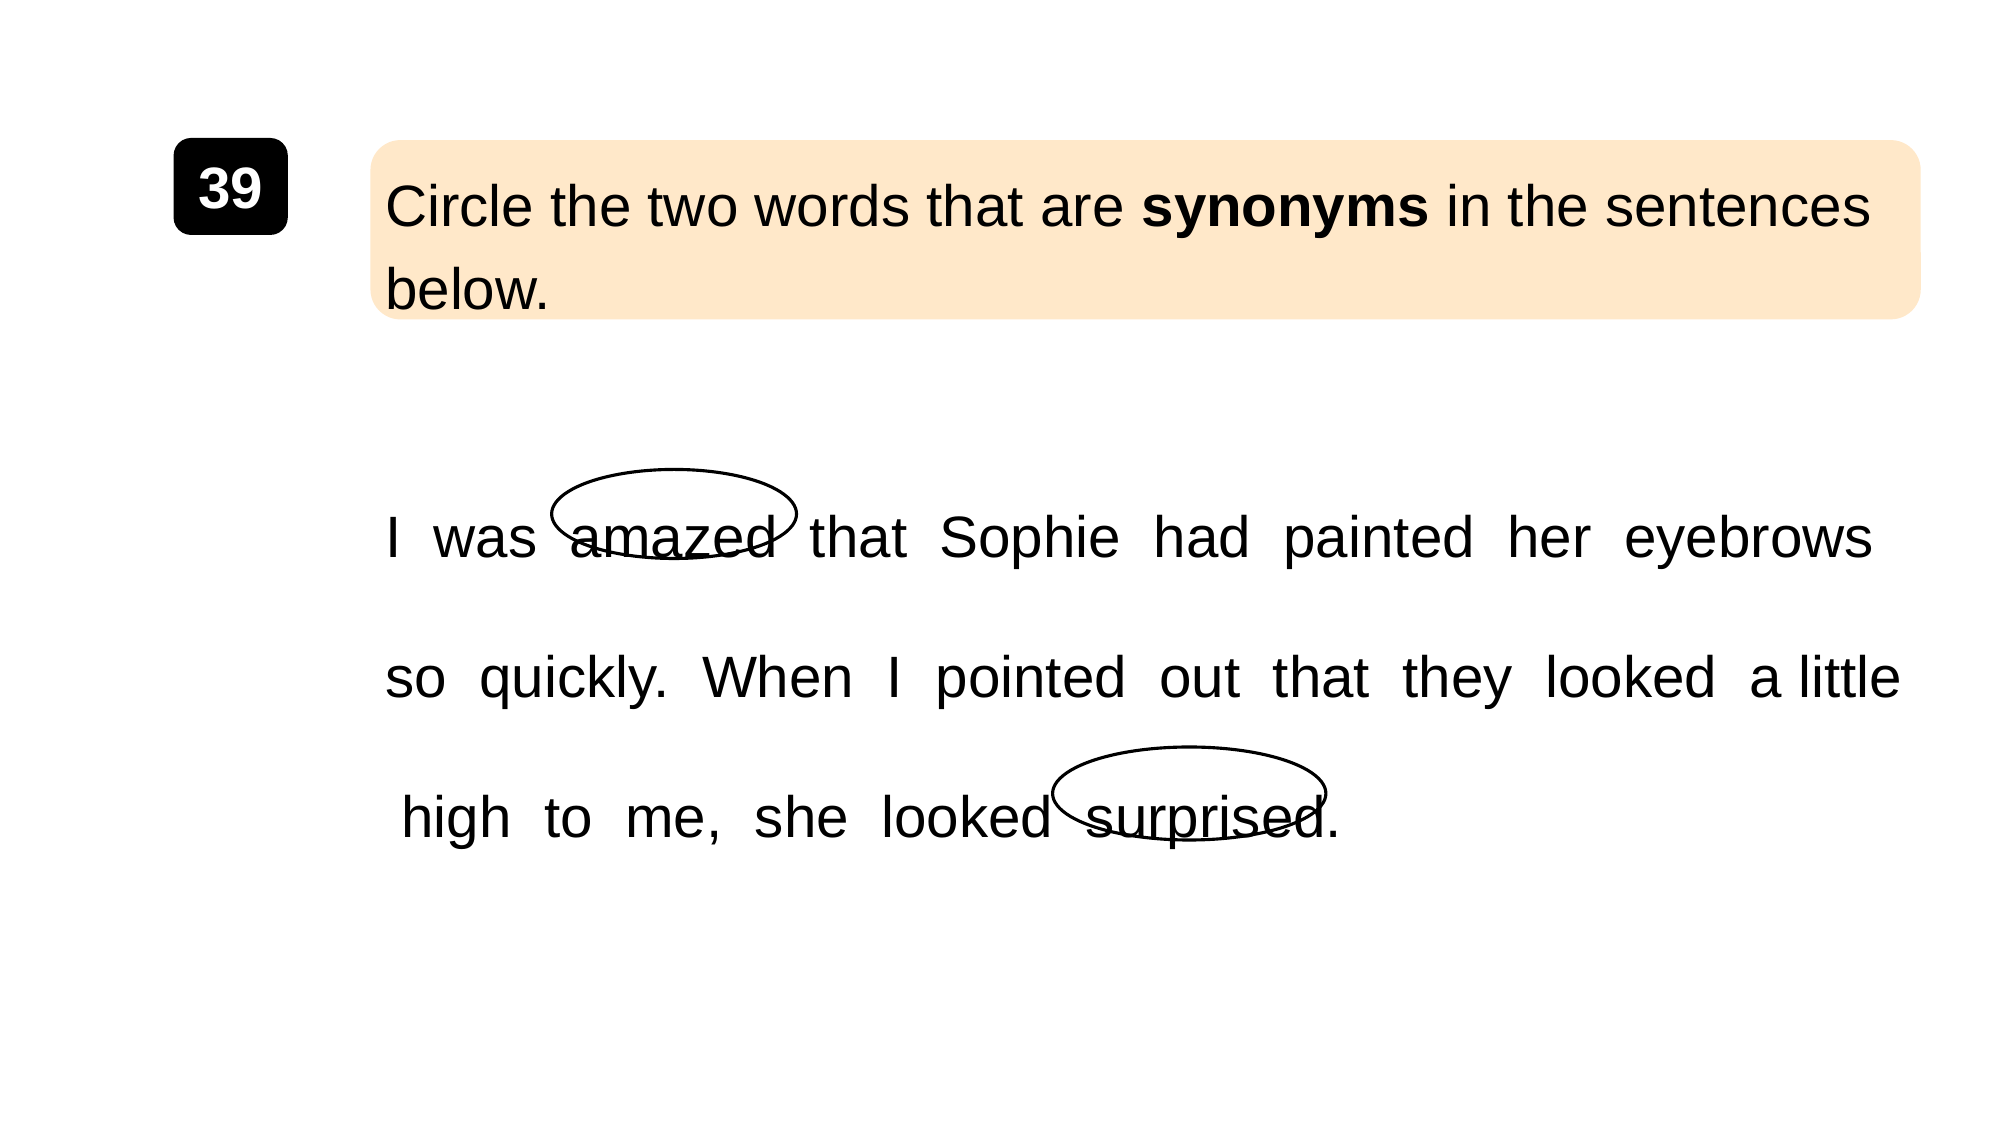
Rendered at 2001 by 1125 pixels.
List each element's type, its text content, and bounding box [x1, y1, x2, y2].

text_box [550, 468, 798, 560]
text_box Circle the two words that are synonyms in the sentences below. I was amazed that Sophie had painted her eyebrows so quickly. When I pointed out that they looked a little high to me, she looked surprised. [370, 140, 1921, 320]
text_box 39 [175, 140, 286, 233]
text_box [1051, 745, 1327, 842]
